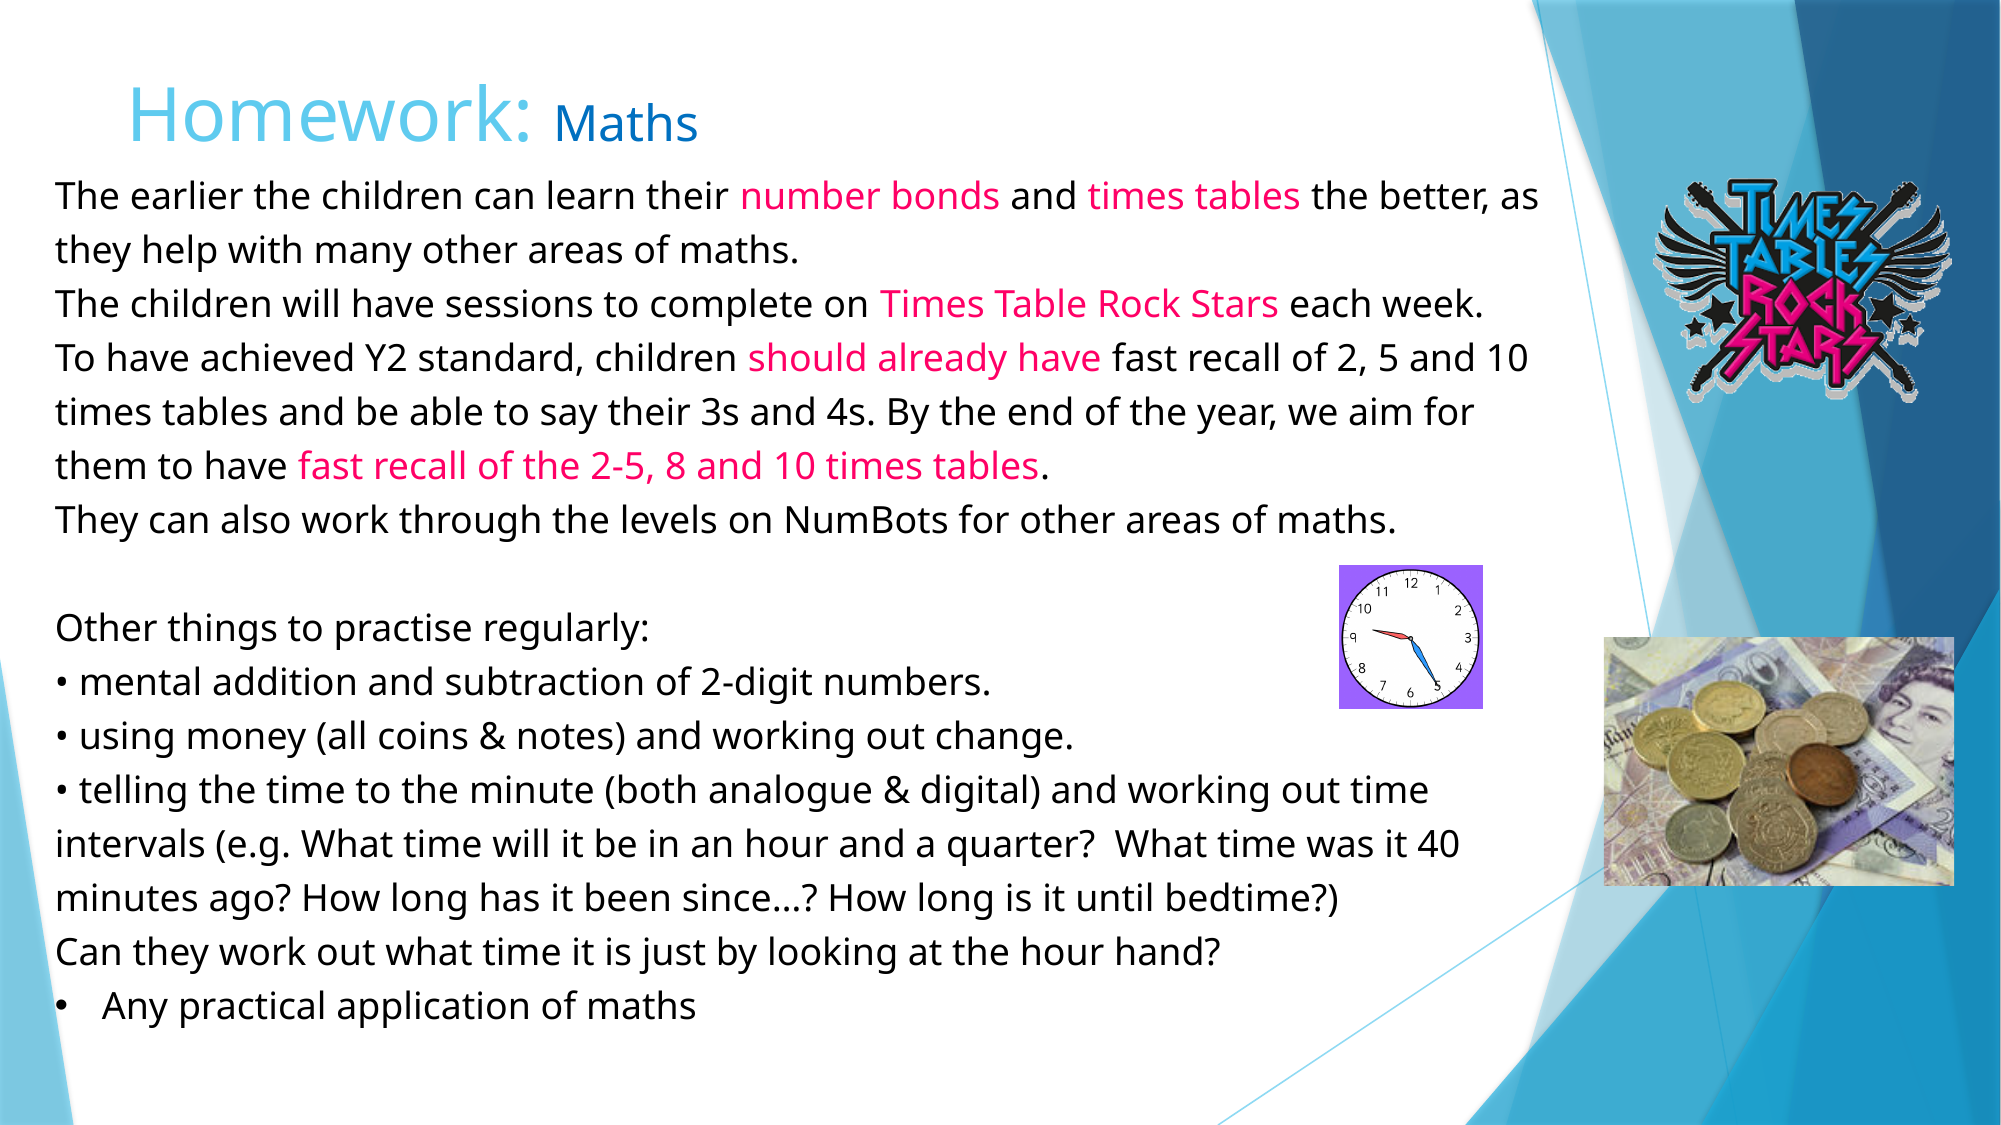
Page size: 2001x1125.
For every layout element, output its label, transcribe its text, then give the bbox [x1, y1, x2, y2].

picture [1652, 176, 1953, 403]
title Homework: Maths [111, 58, 1522, 155]
picture [1603, 636, 1955, 887]
text_box The earlier the children can learn their number bonds and times tables the better, as they help with many other areas of maths. The children will have sessions to complete on Times Table Rock Stars each week. To have achieved Y2 standard, children should already have fast recall of 2, 5 and 10 times tables and be able to say their 3s and 4s. By the end of the year, we aim for them to have fast recall of the 2-5, 8 and 10 times tables. They can also work through the levels on NumBots for other areas of maths. Other things to practise regularly: • mental addition and subtraction of 2-digit numbers. • using money (all coins & notes) and working out change. • telling the time to the minute (both analogue & digital) and working out time intervals (e.g. What time will it be in an hour and a quarter? What time was it 40 minutes ago? How long has it been since…? How long is it until bedtime?) Can they work out what time it is just by looking at the hour hand? Any practical application of maths [40, 155, 1593, 1125]
picture [1339, 565, 1484, 710]
